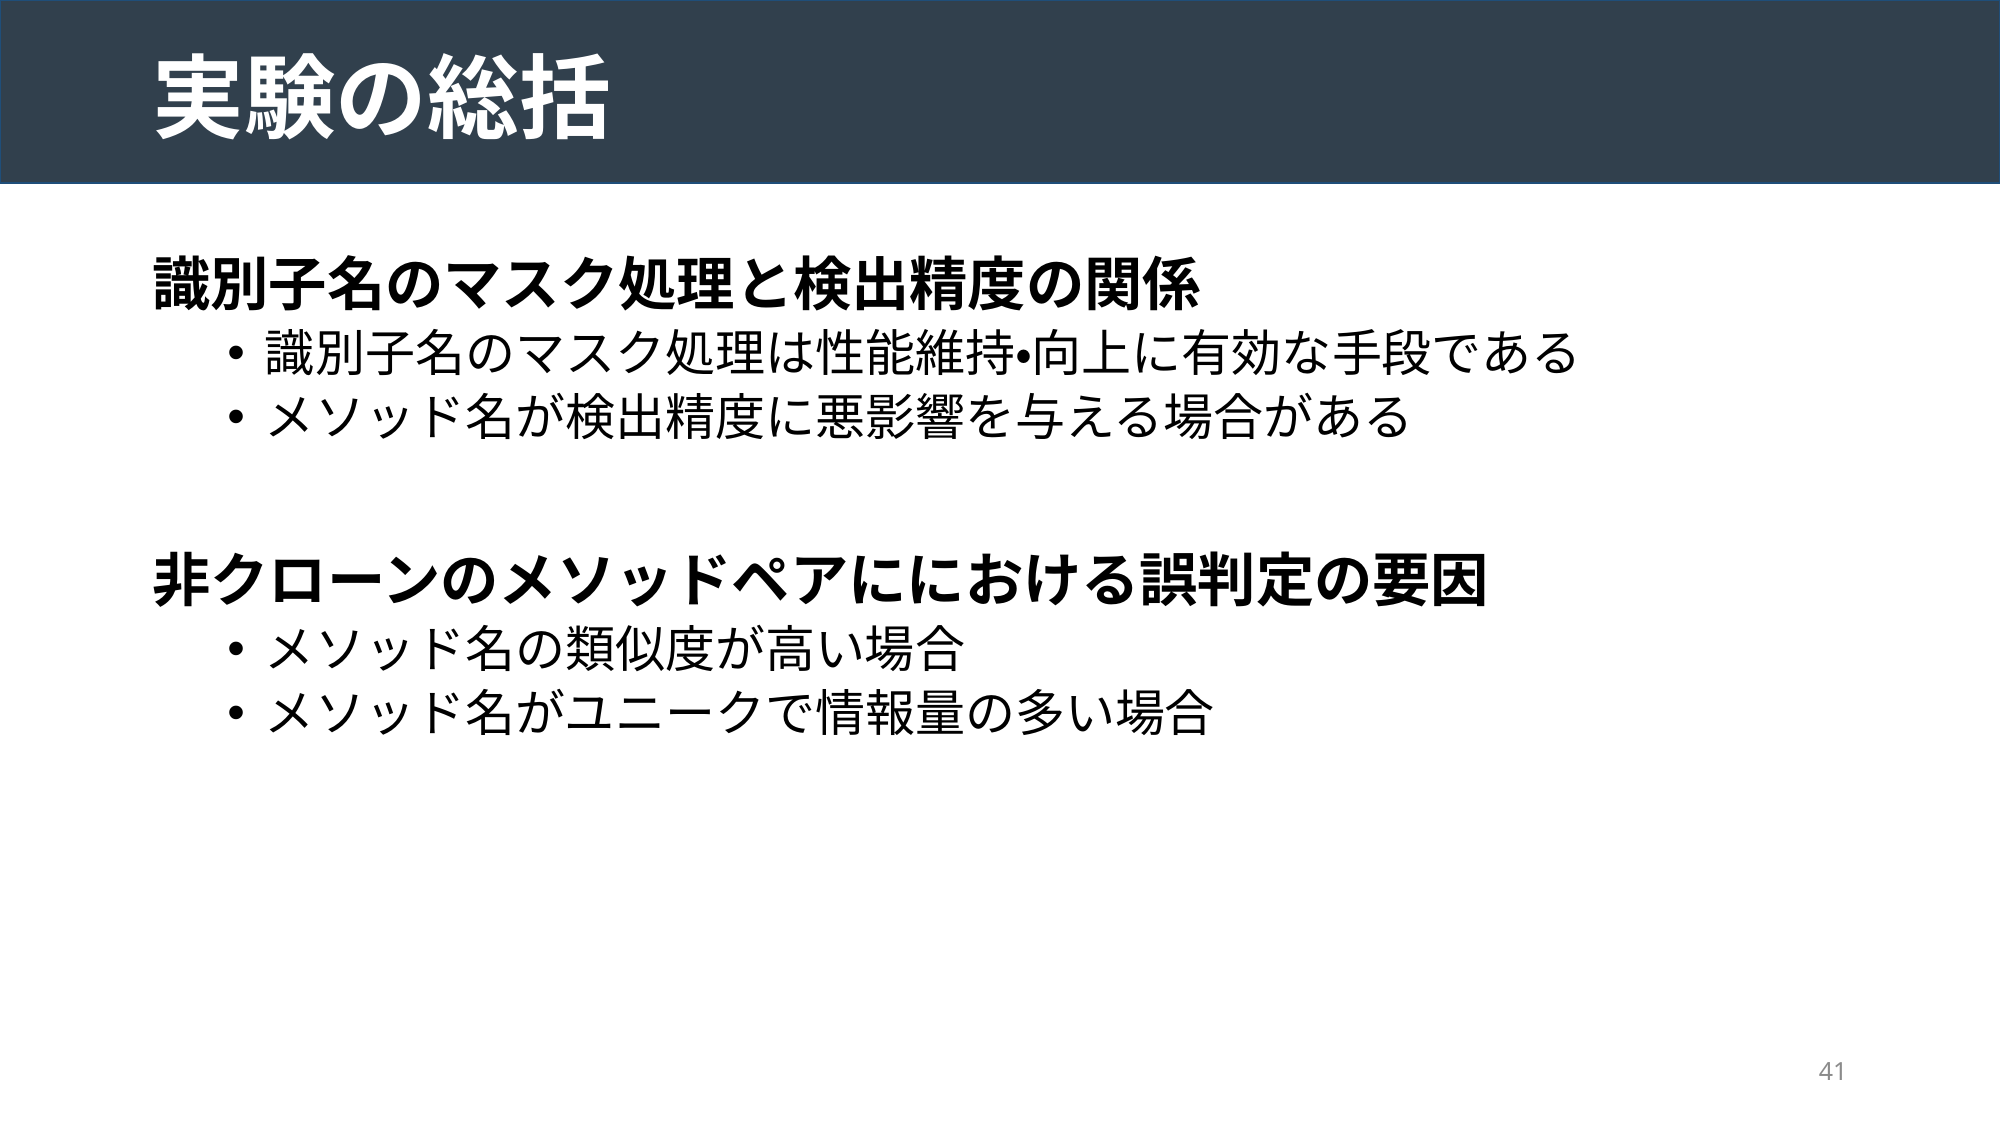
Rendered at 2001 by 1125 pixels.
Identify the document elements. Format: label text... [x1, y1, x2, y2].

slide_number 41 [1412, 1042, 1863, 1103]
list 識別子名のマスク処理と検出精度の関係 識別子名のマスク処理は性能維持・向上に有効な手段である メソッド名が検出精度に悪影響を与える場合がある 非クローンのメソッドペアににおける誤判定の要因 メソッド名の類似度が高い場合 メソッド名がユニークで情報量の多い場合 [137, 247, 1863, 1103]
text_box [0, 0, 2000, 184]
title 実験の総括 [137, 26, 1863, 159]
